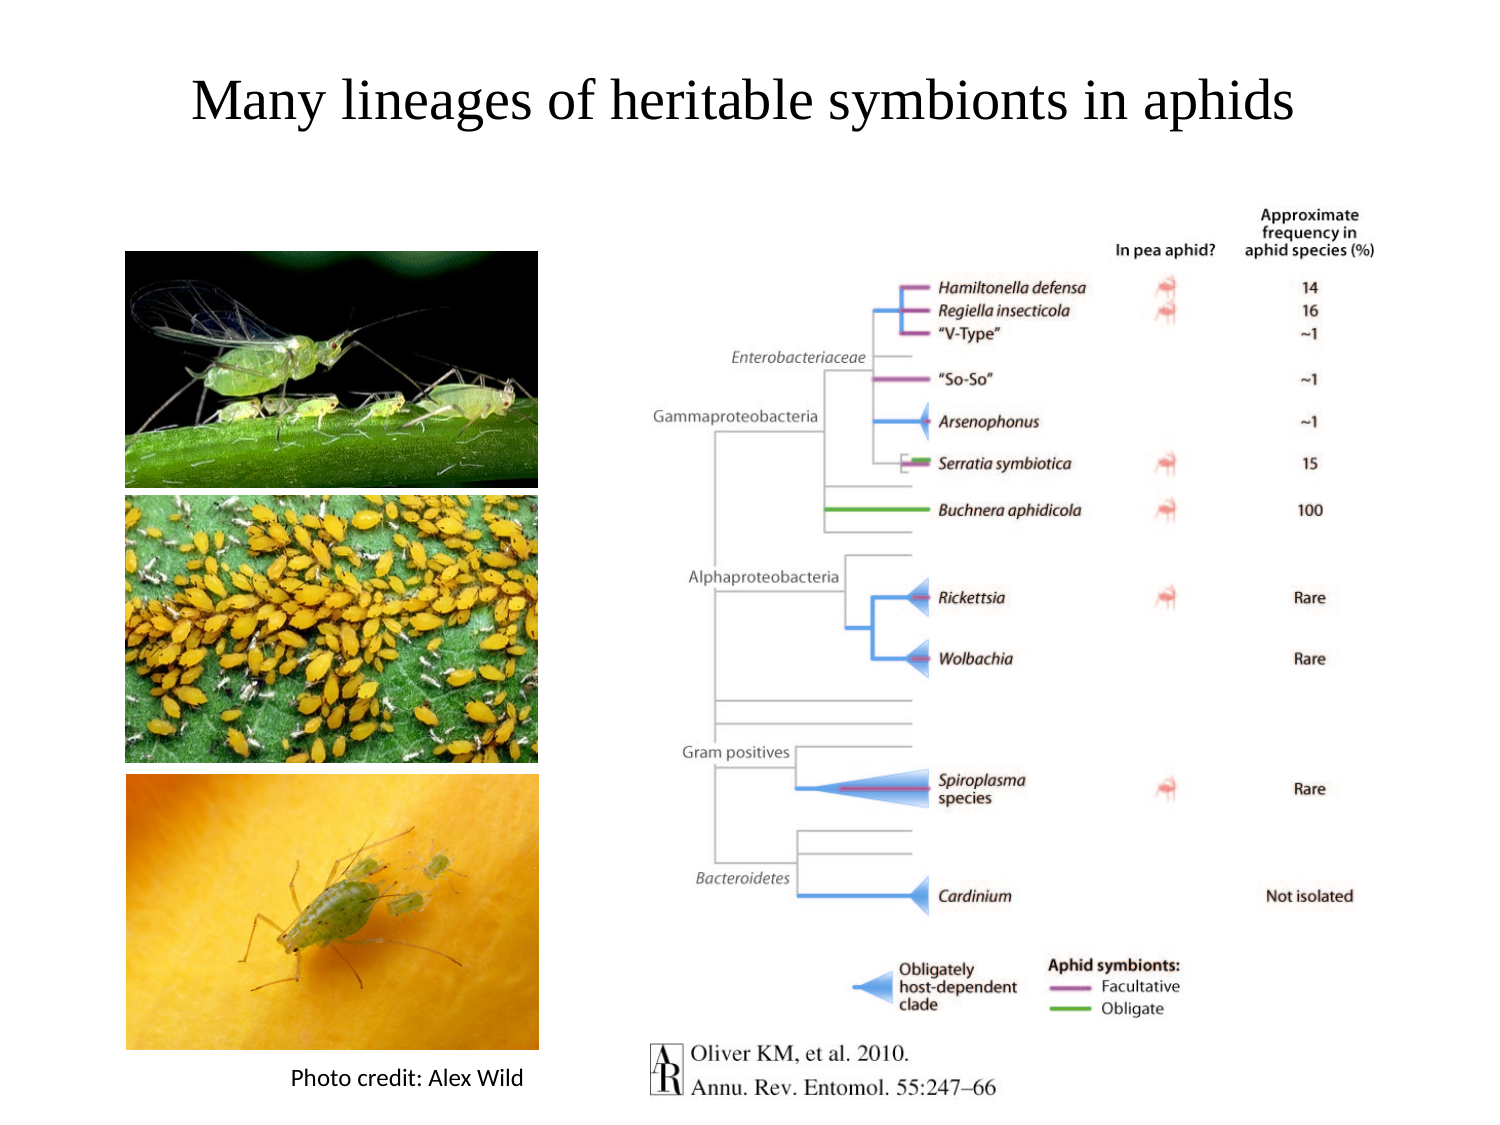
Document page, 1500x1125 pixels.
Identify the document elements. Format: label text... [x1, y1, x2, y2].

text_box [649, 206, 1376, 1101]
picture [124, 495, 538, 763]
picture [125, 774, 539, 1051]
text_box Photo credit: Alex Wild [276, 1057, 540, 1100]
picture [124, 251, 538, 488]
text_box Many lineages of heritable symbionts in aphids [99, 54, 1388, 139]
